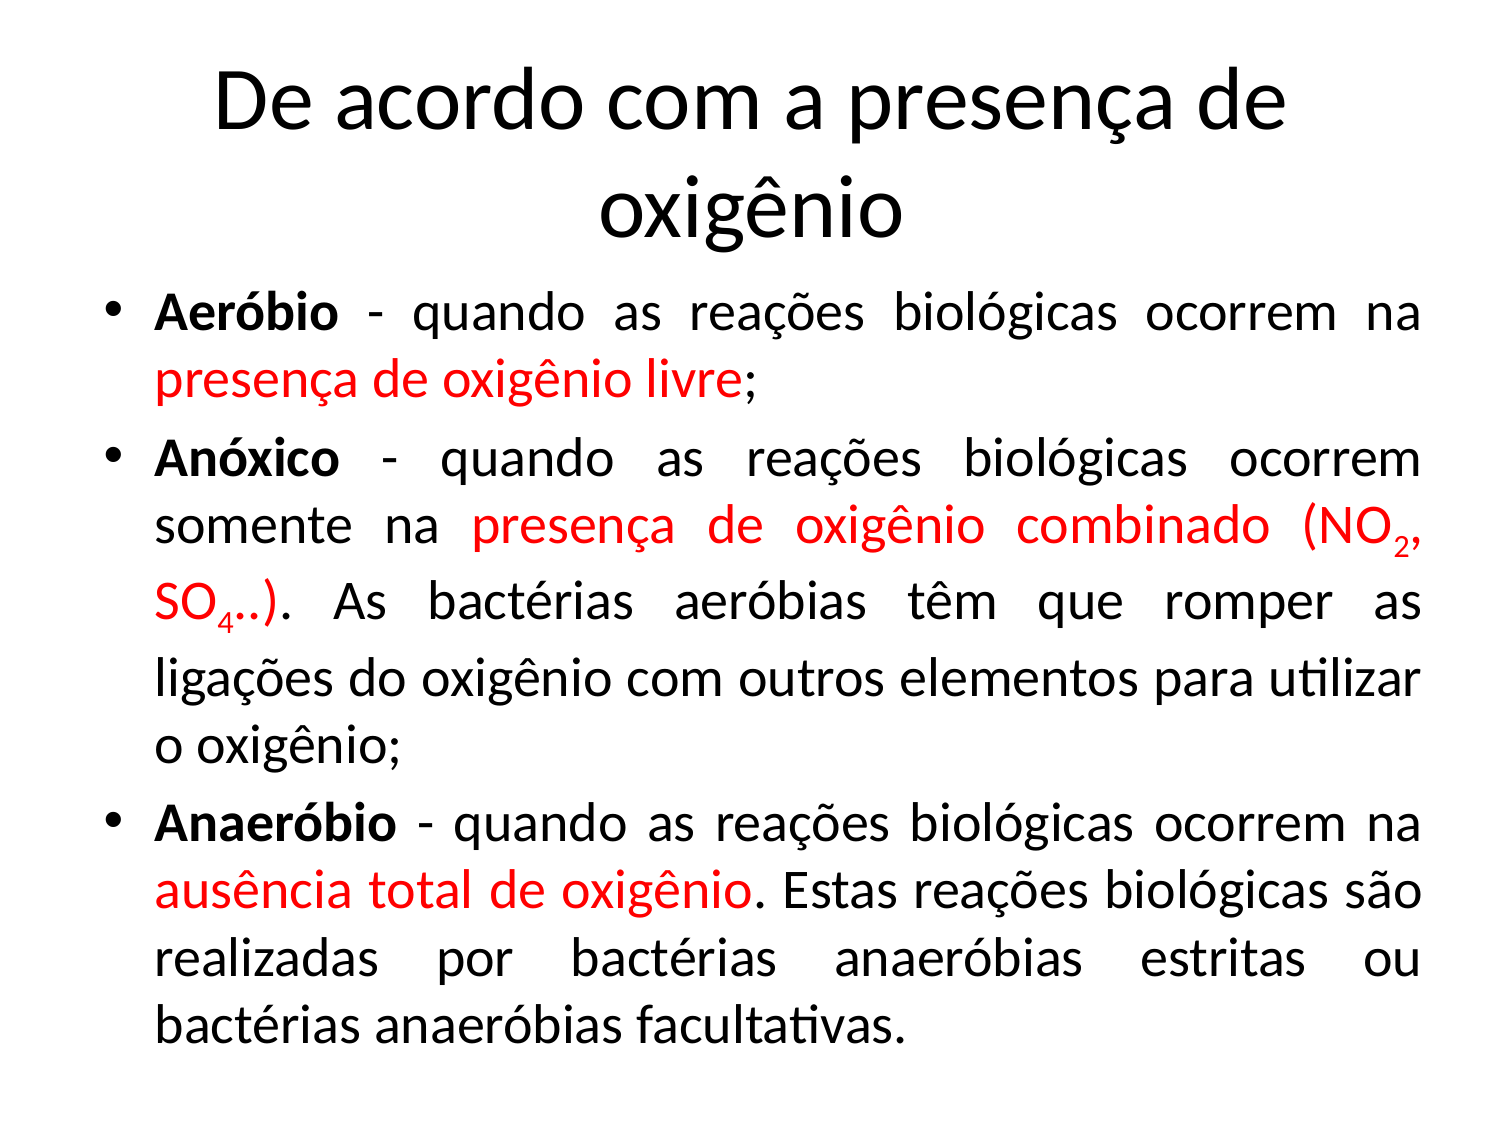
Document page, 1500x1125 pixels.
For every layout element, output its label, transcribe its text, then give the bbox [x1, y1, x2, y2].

list Aeróbio - quando as reações biológicas ocorrem na presença de oxigênio livre; Anóxico - quando as reações biológicas ocorrem somente na presença de oxigênio combinado (NO2, SO4..). As bactérias aeróbias têm que romper as ligações do oxigênio com outros elementos para utilizar o oxigênio; Anaeróbio - quando as reações biológicas ocorrem na ausência total de oxigênio. Estas reações biológicas são realizadas por bactérias anaeróbias estritas ou bactérias anaeróbias facultativas. [88, 267, 1439, 1064]
title De acordo com a presença de oxigênio [76, 30, 1427, 264]
